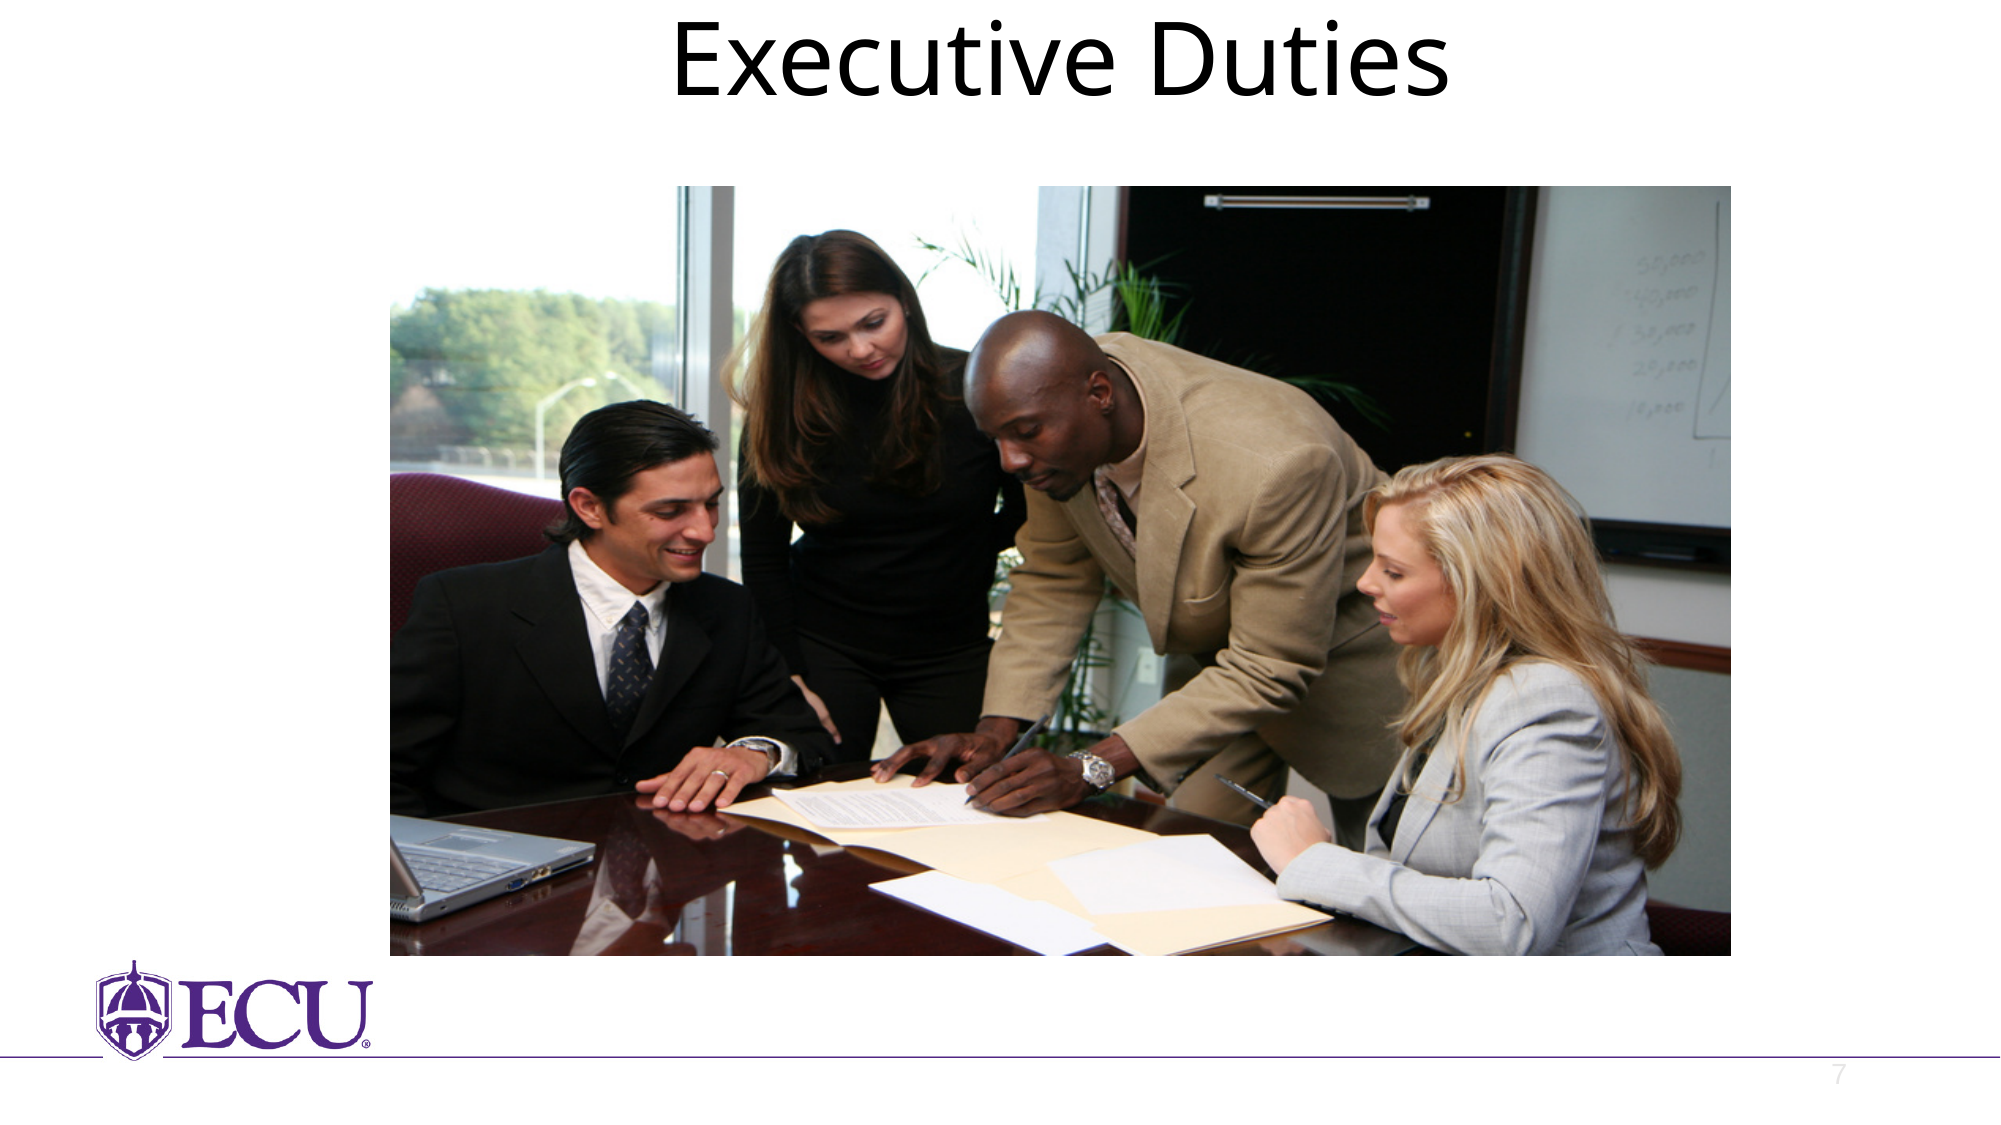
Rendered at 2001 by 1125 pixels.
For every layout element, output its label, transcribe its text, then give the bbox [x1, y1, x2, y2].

slide_number 7 [1412, 1042, 1863, 1103]
title Executive Duties [390, 0, 1731, 175]
picture [0, 0, 2001, 1125]
